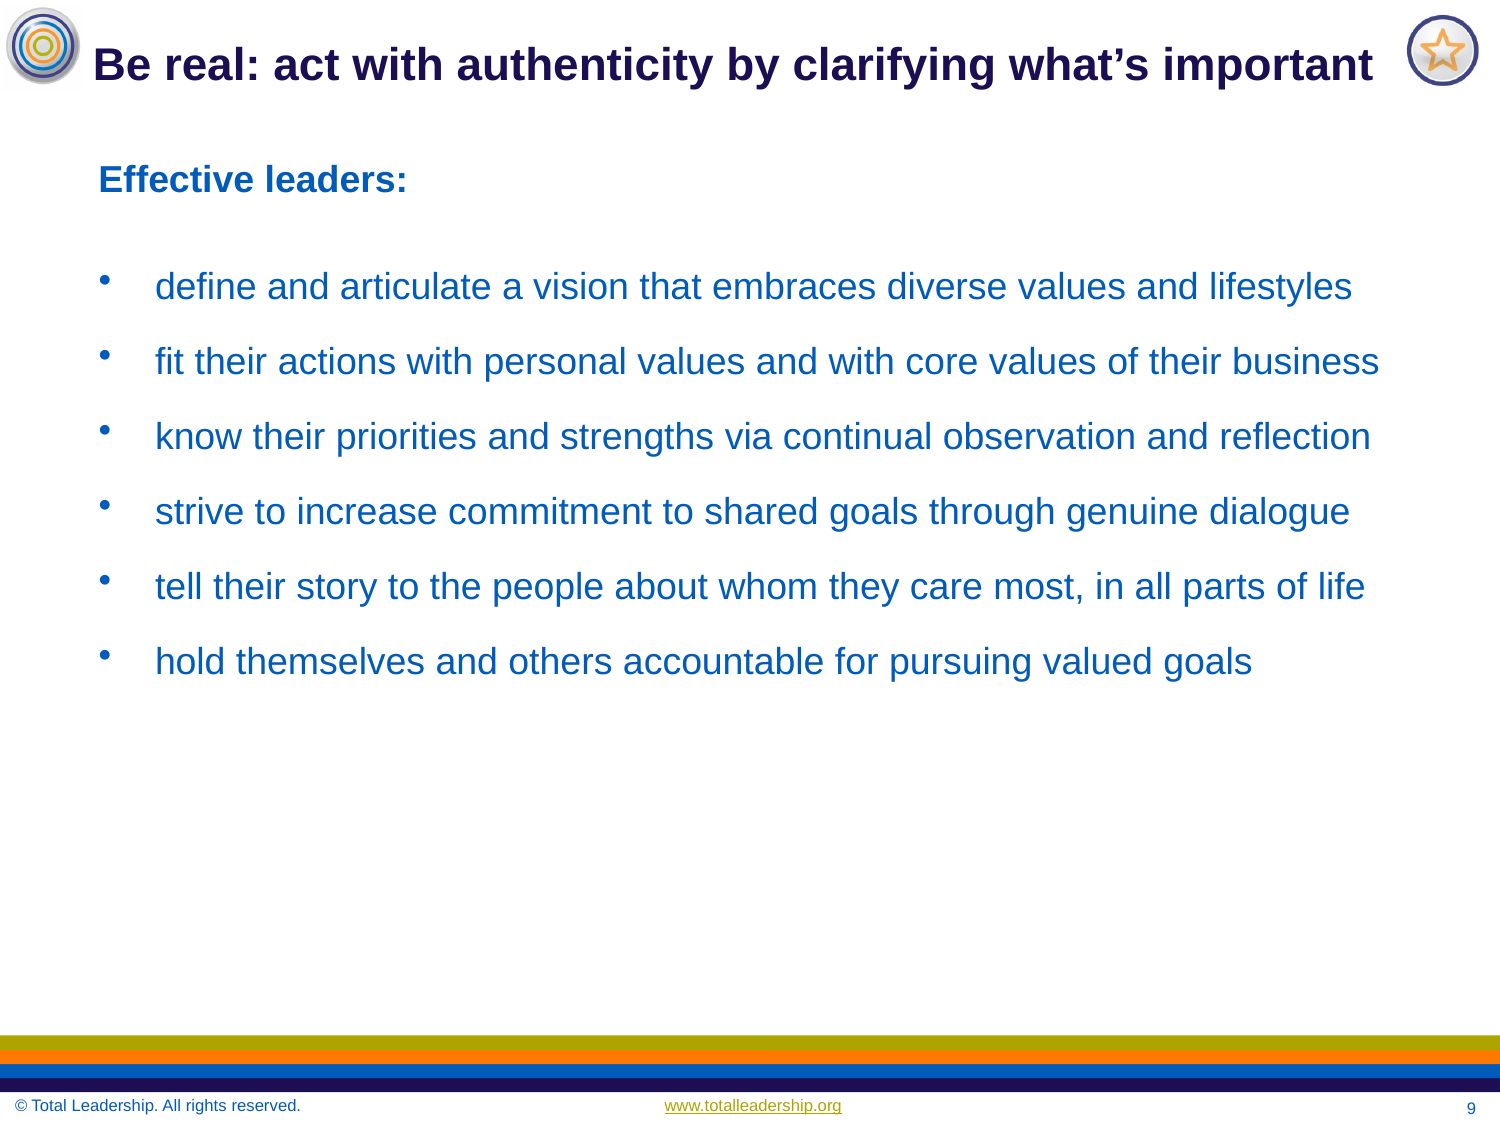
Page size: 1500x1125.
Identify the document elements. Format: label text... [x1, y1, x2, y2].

slide_number 9 [1415, 1089, 1492, 1125]
footer © Total Leadership. All rights reserved. [0, 1087, 326, 1125]
text_box www.totalleadership.org [590, 1087, 916, 1125]
picture [1404, 12, 1481, 88]
text_box Effective leaders: [83, 125, 424, 208]
list define and articulate a vision that embraces diverse values and lifestyles fit their actions with personal values and with core values of their business know their priorities and strengths via continual observation and reflection strive to increase commitment to shared goals through genuine dialogue tell their story to the people about whom they care most, in all parts of life hold themselves and others accountable for pursuing valued goals [38, 231, 1481, 881]
picture [2, 4, 85, 91]
title Be real: act with authenticity by clarifying what’s important [77, 24, 1463, 100]
